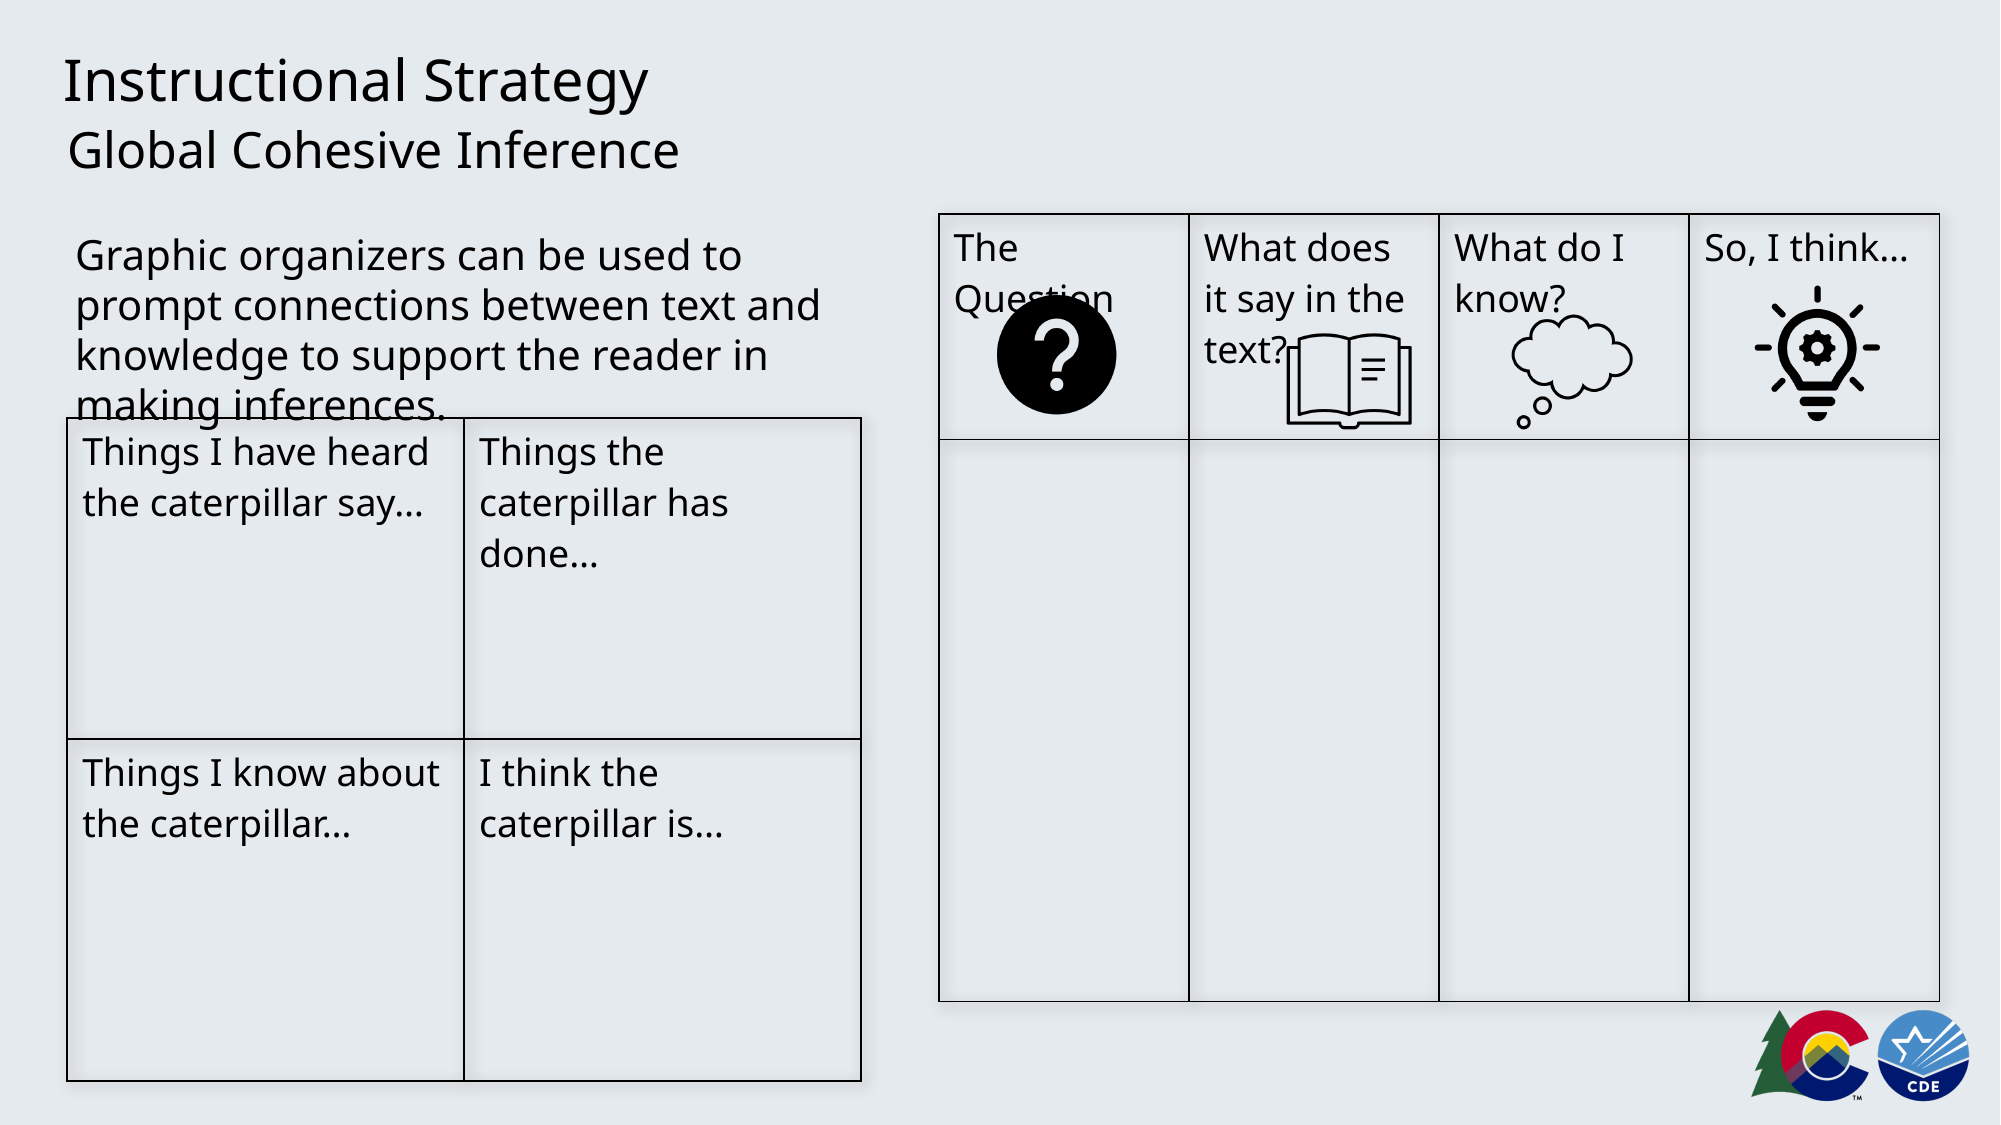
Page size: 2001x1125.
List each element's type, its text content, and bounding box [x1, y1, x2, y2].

table_header Things the caterpillar has done… [465, 419, 860, 738]
table_header So, I think… [1690, 215, 1939, 439]
table_cell Things I know about the caterpillar… [68, 740, 463, 1080]
table_cell [940, 440, 1188, 1001]
table_header Things I have heard the caterpillar say… [68, 436, 463, 738]
table_cell [1690, 440, 1939, 1001]
text_box Global Cohesive Inference [67, 124, 1763, 200]
table_header What do I know? [1440, 215, 1688, 439]
picture [1743, 279, 1894, 430]
title Instructional Strategy [48, 37, 1515, 124]
table_cell [1190, 440, 1438, 1001]
table_cell [1440, 440, 1688, 1001]
table_header The Question [940, 215, 1188, 439]
text_box Graphic organizers can be used to prompt connections between text and knowledge to support the reader in making inferences. [60, 221, 859, 436]
picture [981, 279, 1132, 430]
table_cell I think the caterpillar is… [465, 740, 860, 1080]
table_header What does it say in the text? [1190, 215, 1438, 439]
picture [1273, 308, 1424, 459]
picture [1496, 297, 1647, 448]
picture [1750, 1009, 1970, 1102]
